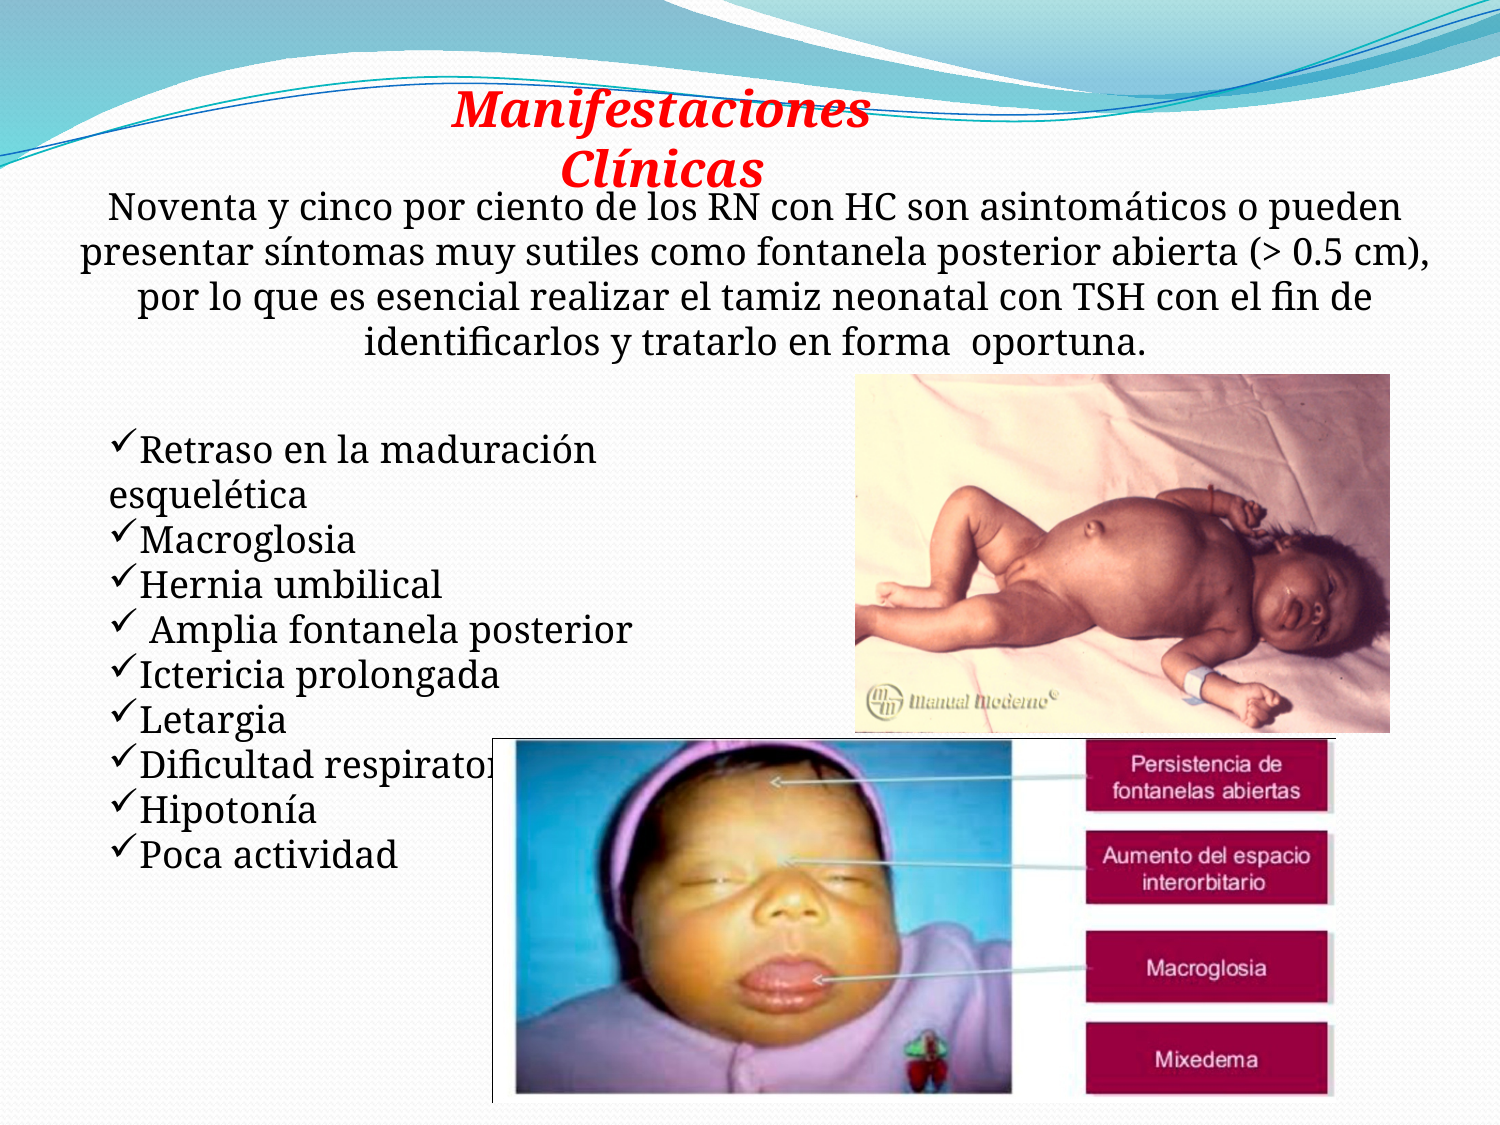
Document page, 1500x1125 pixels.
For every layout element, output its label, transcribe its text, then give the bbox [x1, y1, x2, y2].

text_box Manifestaciones Clínicas [328, 70, 997, 175]
picture [855, 374, 1390, 734]
text_box Noventa y cinco por ciento de los RN con HC son asintomáticos o pueden presentar síntomas muy sutiles como fontanela posterior abierta (> 0.5 cm), por lo que es esencial realizar el tamiz neonatal con TSH con el fin de identificarlos y tratarlo en forma oportuna. [46, 175, 1465, 371]
picture [491, 737, 1337, 1103]
text_box Retraso en la maduración esquelética Macroglosia Hernia umbilical Amplia fontanela posterior Ictericia prolongada Letargia Dificultad respiratoria Hipotonía Poca actividad [93, 418, 786, 884]
